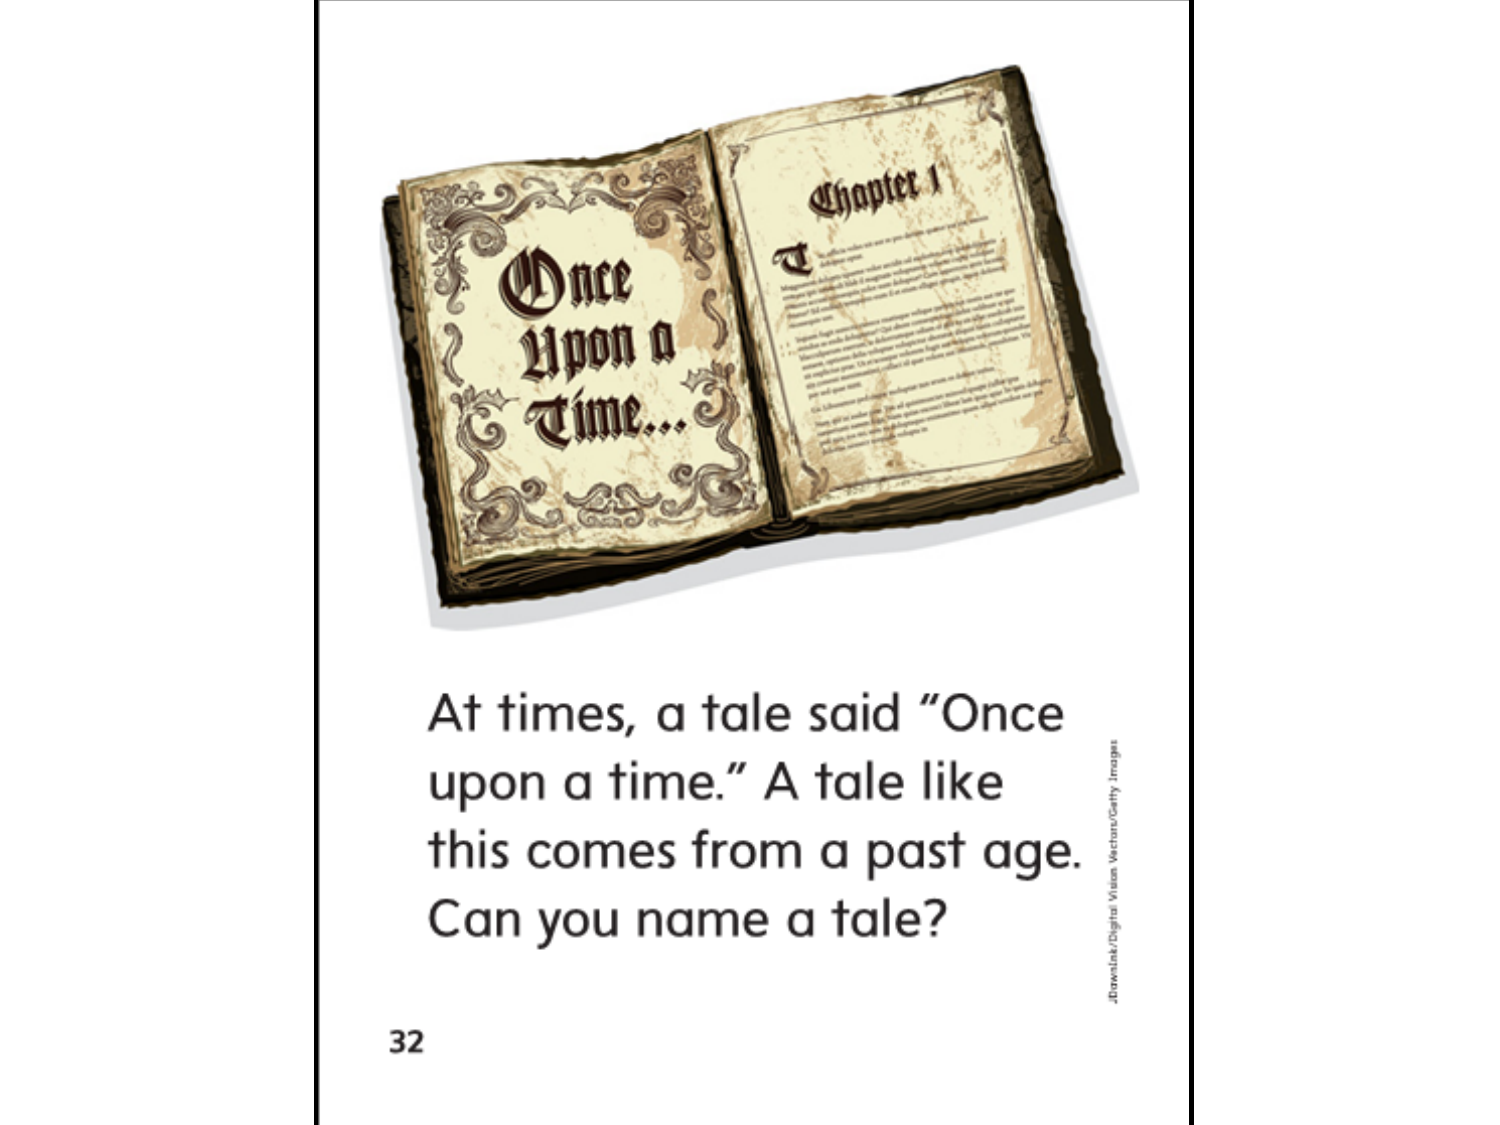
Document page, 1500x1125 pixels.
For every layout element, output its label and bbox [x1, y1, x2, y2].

picture [317, 0, 1190, 1125]
